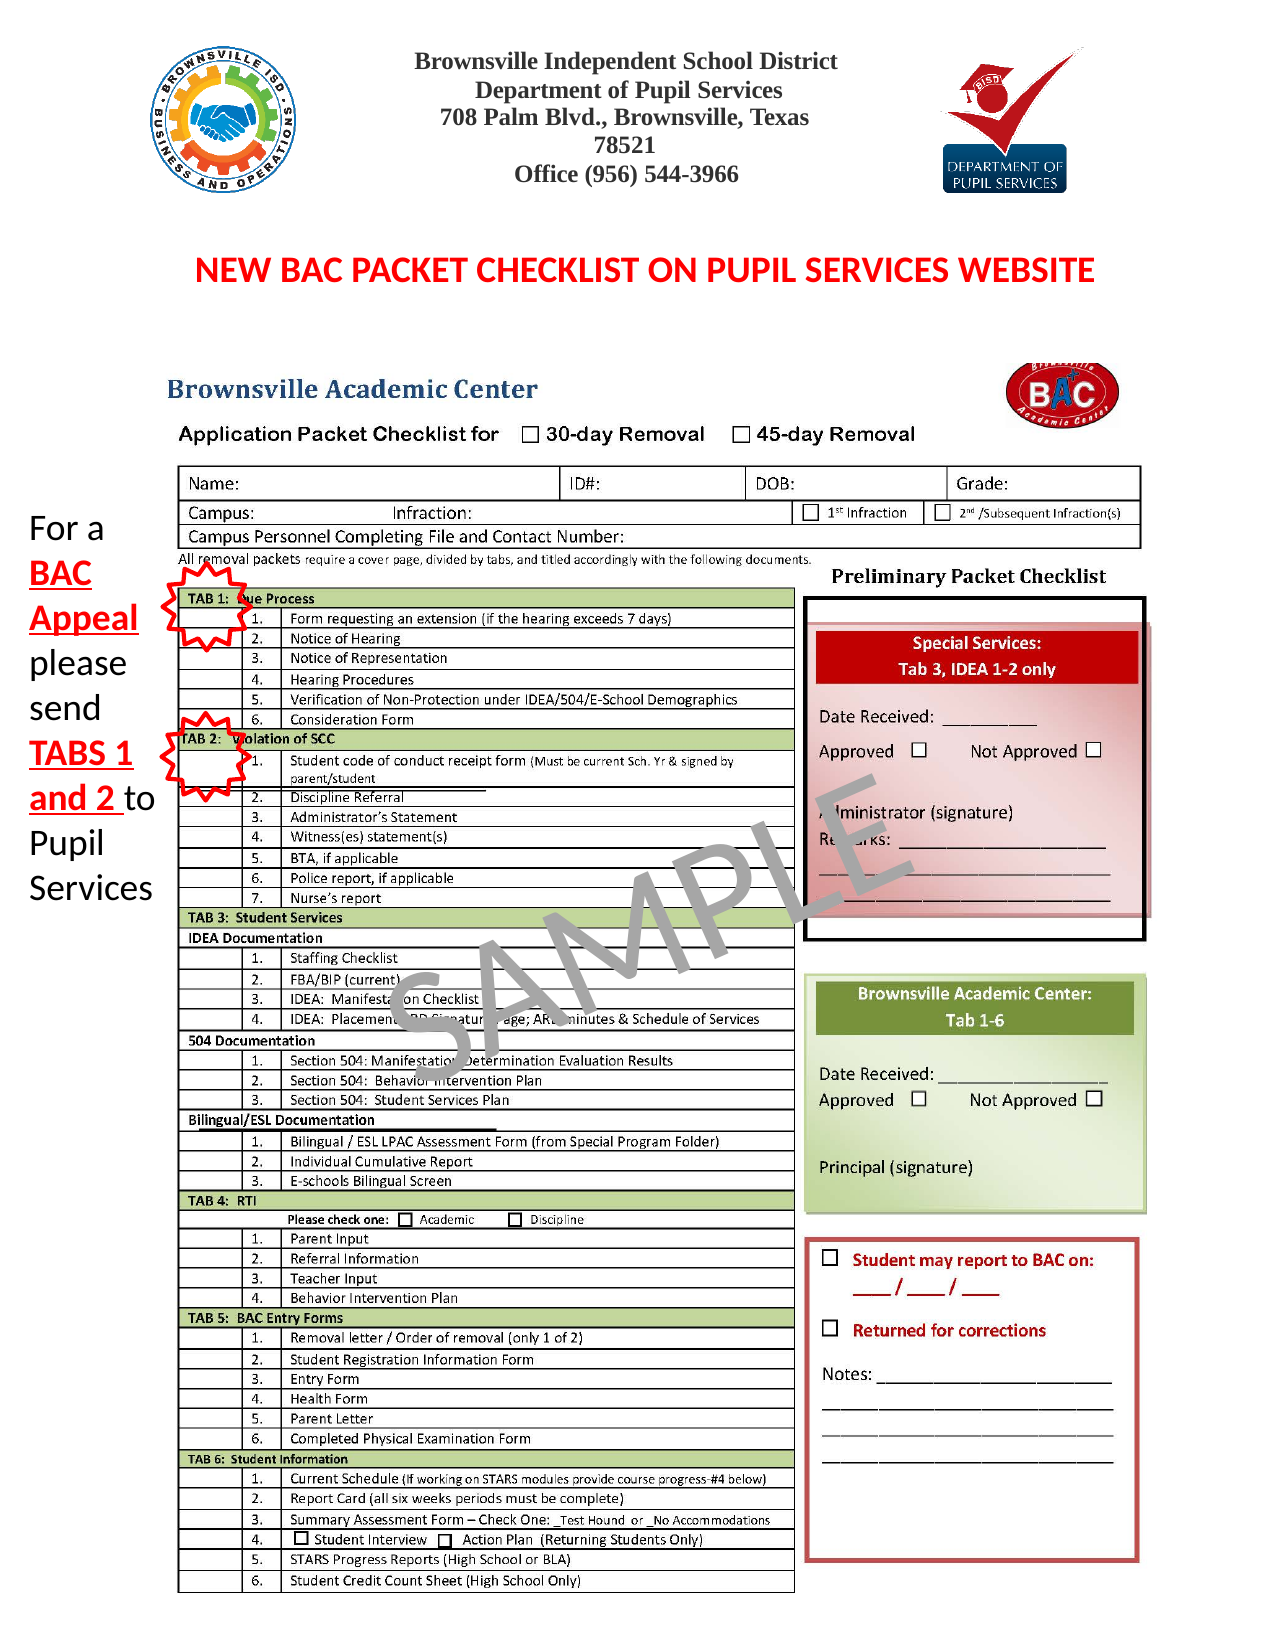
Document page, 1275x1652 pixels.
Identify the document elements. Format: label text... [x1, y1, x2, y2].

picture [149, 45, 297, 193]
text_box NEW BAC PACKET CHECKLIST ON PUPIL SERVICES WEBSITE [179, 237, 1112, 298]
text_box For a BAC Appeal please send TABS 1 and 2 to Pupil Services [14, 495, 110, 916]
picture [115, 362, 1170, 1601]
text_box Brownsville Independent School District Department of Pupil Services 708 Palm Blvd., Brownsville, Texas 78521 Office (956) 544-3966 [405, 45, 853, 188]
picture [938, 45, 1086, 193]
